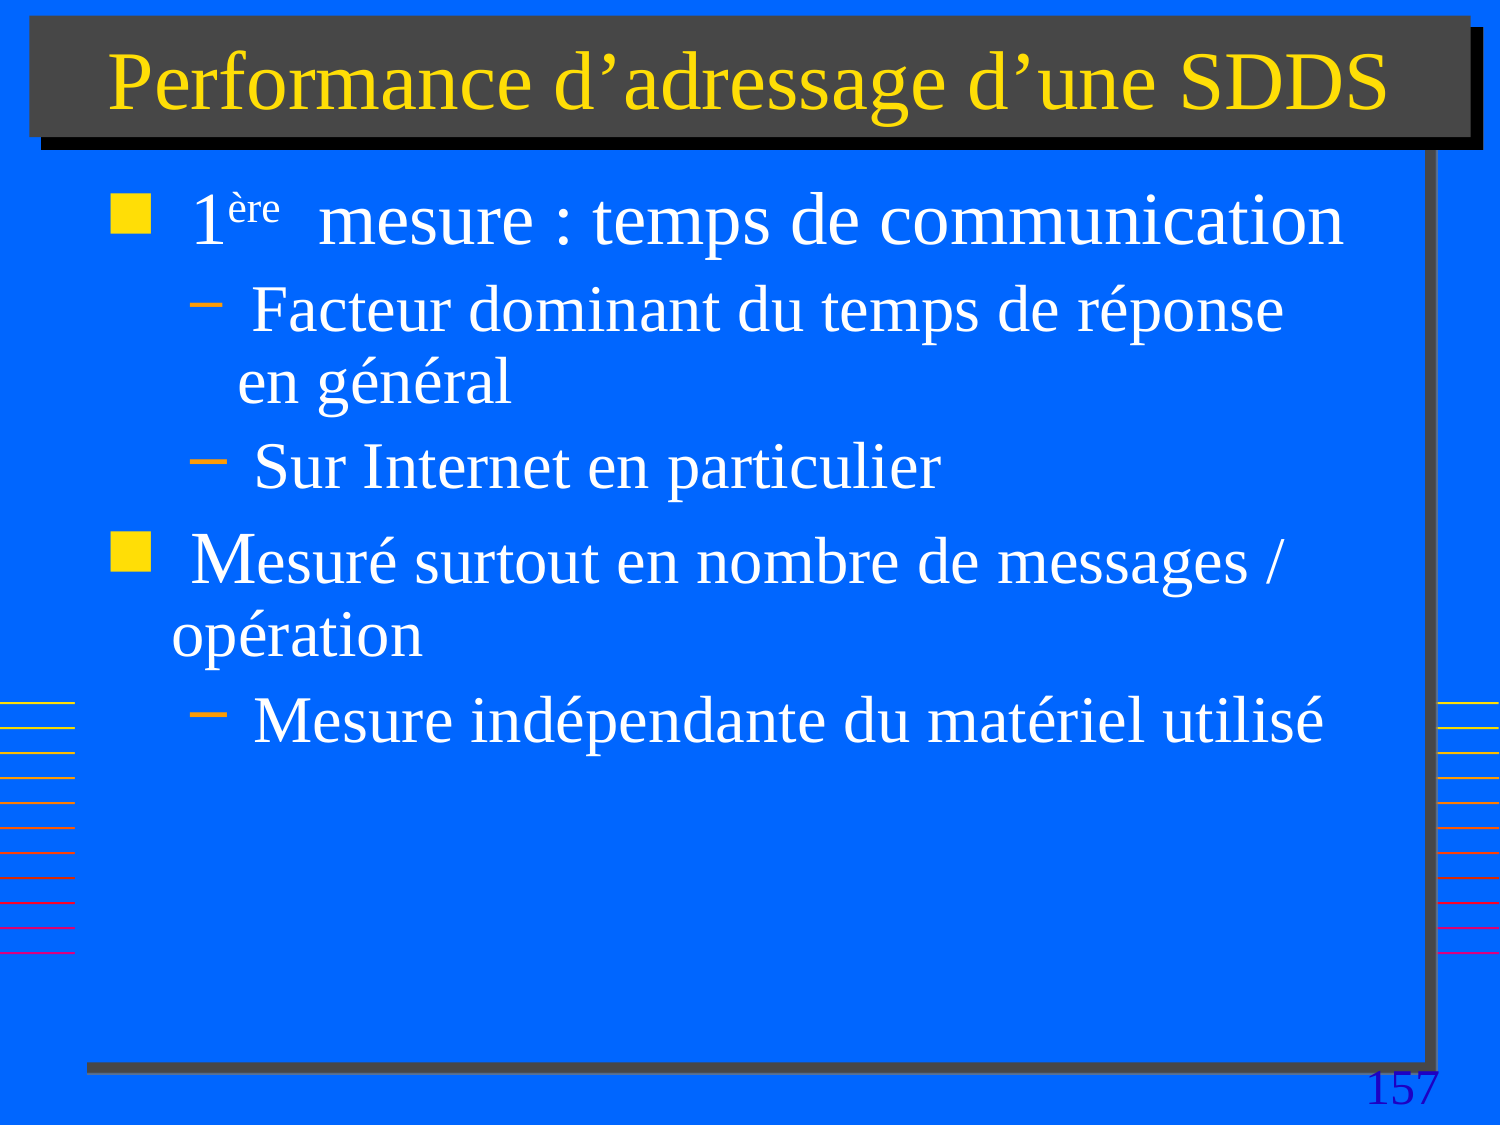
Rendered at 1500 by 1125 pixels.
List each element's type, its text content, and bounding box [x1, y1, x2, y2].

title Performance d’adressage d’une SDDS [28, 15, 1472, 138]
list 1ère mesure : temps de communication Facteur dominant du temps de réponse en général Sur Internet en particulier Mesuré surtout en nombre de messages / opération Mesure indépendante du matériel utilisé [99, 172, 1376, 849]
